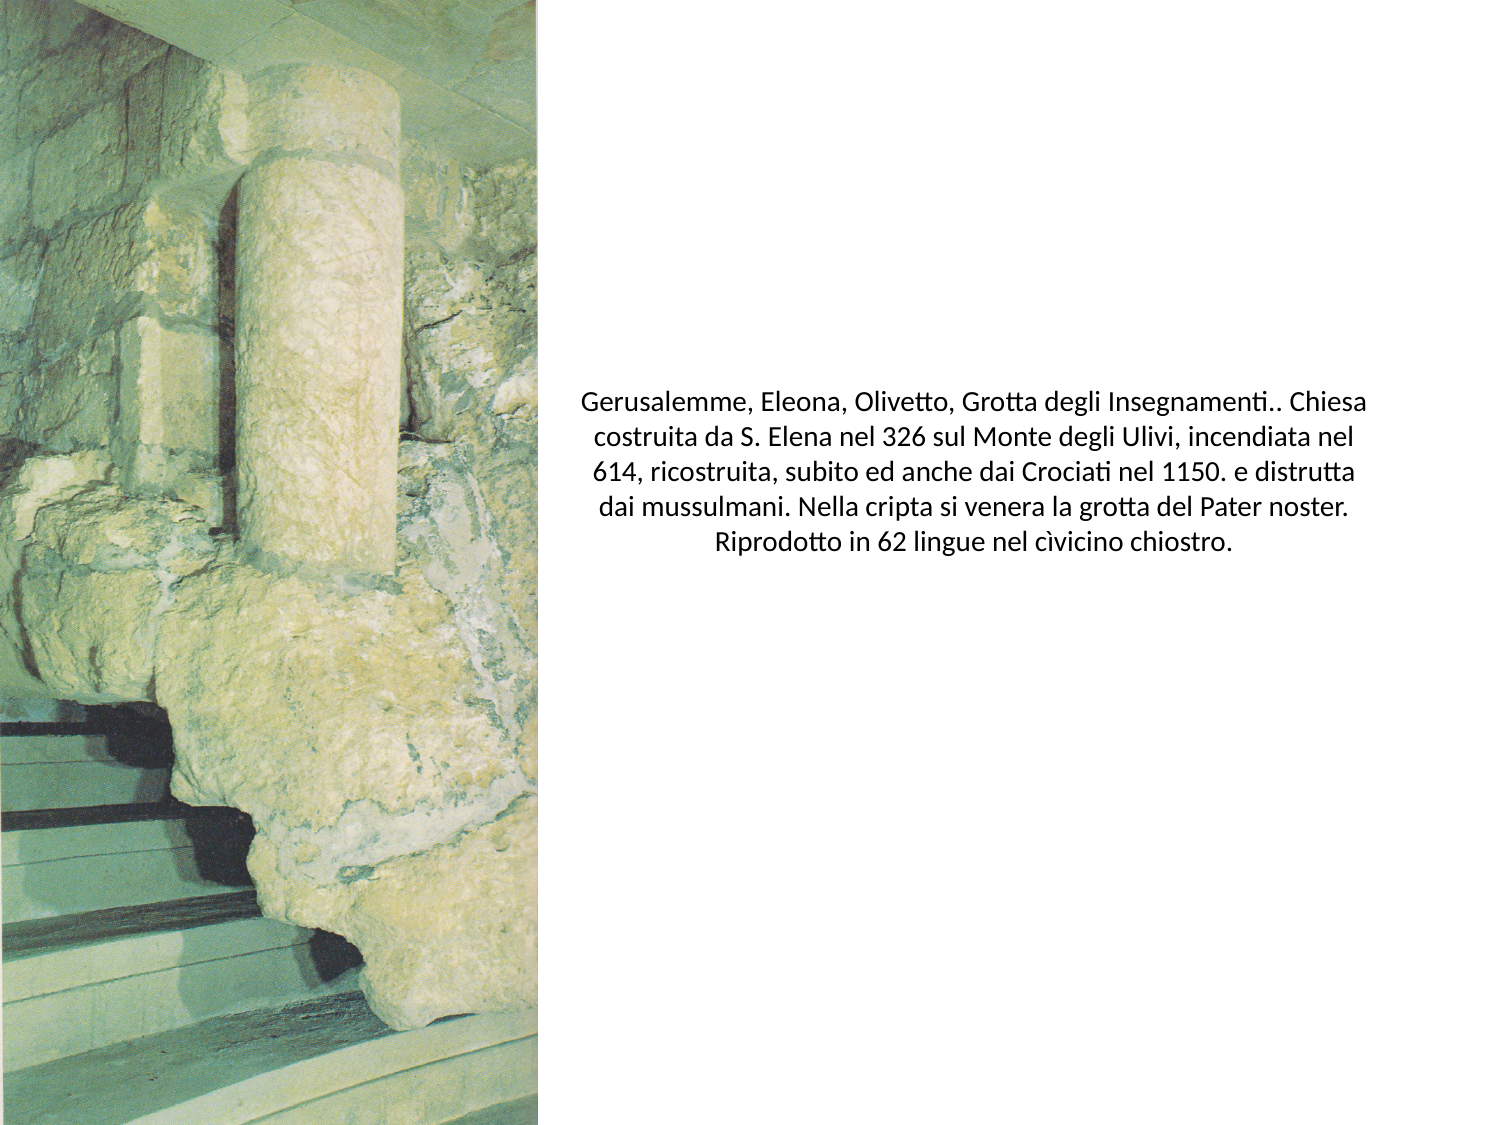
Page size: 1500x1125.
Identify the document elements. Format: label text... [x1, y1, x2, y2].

title Gerusalemme, Eleona, Olivetto, Grotta degli Insegnamenti.. Chiesa costruita da S. Elena nel 326 sul Monte degli Ulivi, incendiata nel 614, ricostruita, subito ed anche dai Crociati nel 1150. e distrutta dai mussulmani. Nella cripta si venera la grotta del Pater noster. Riprodotto in 62 lingue nel cìvicino chiostro. [561, 349, 1388, 591]
picture [0, 0, 538, 1125]
